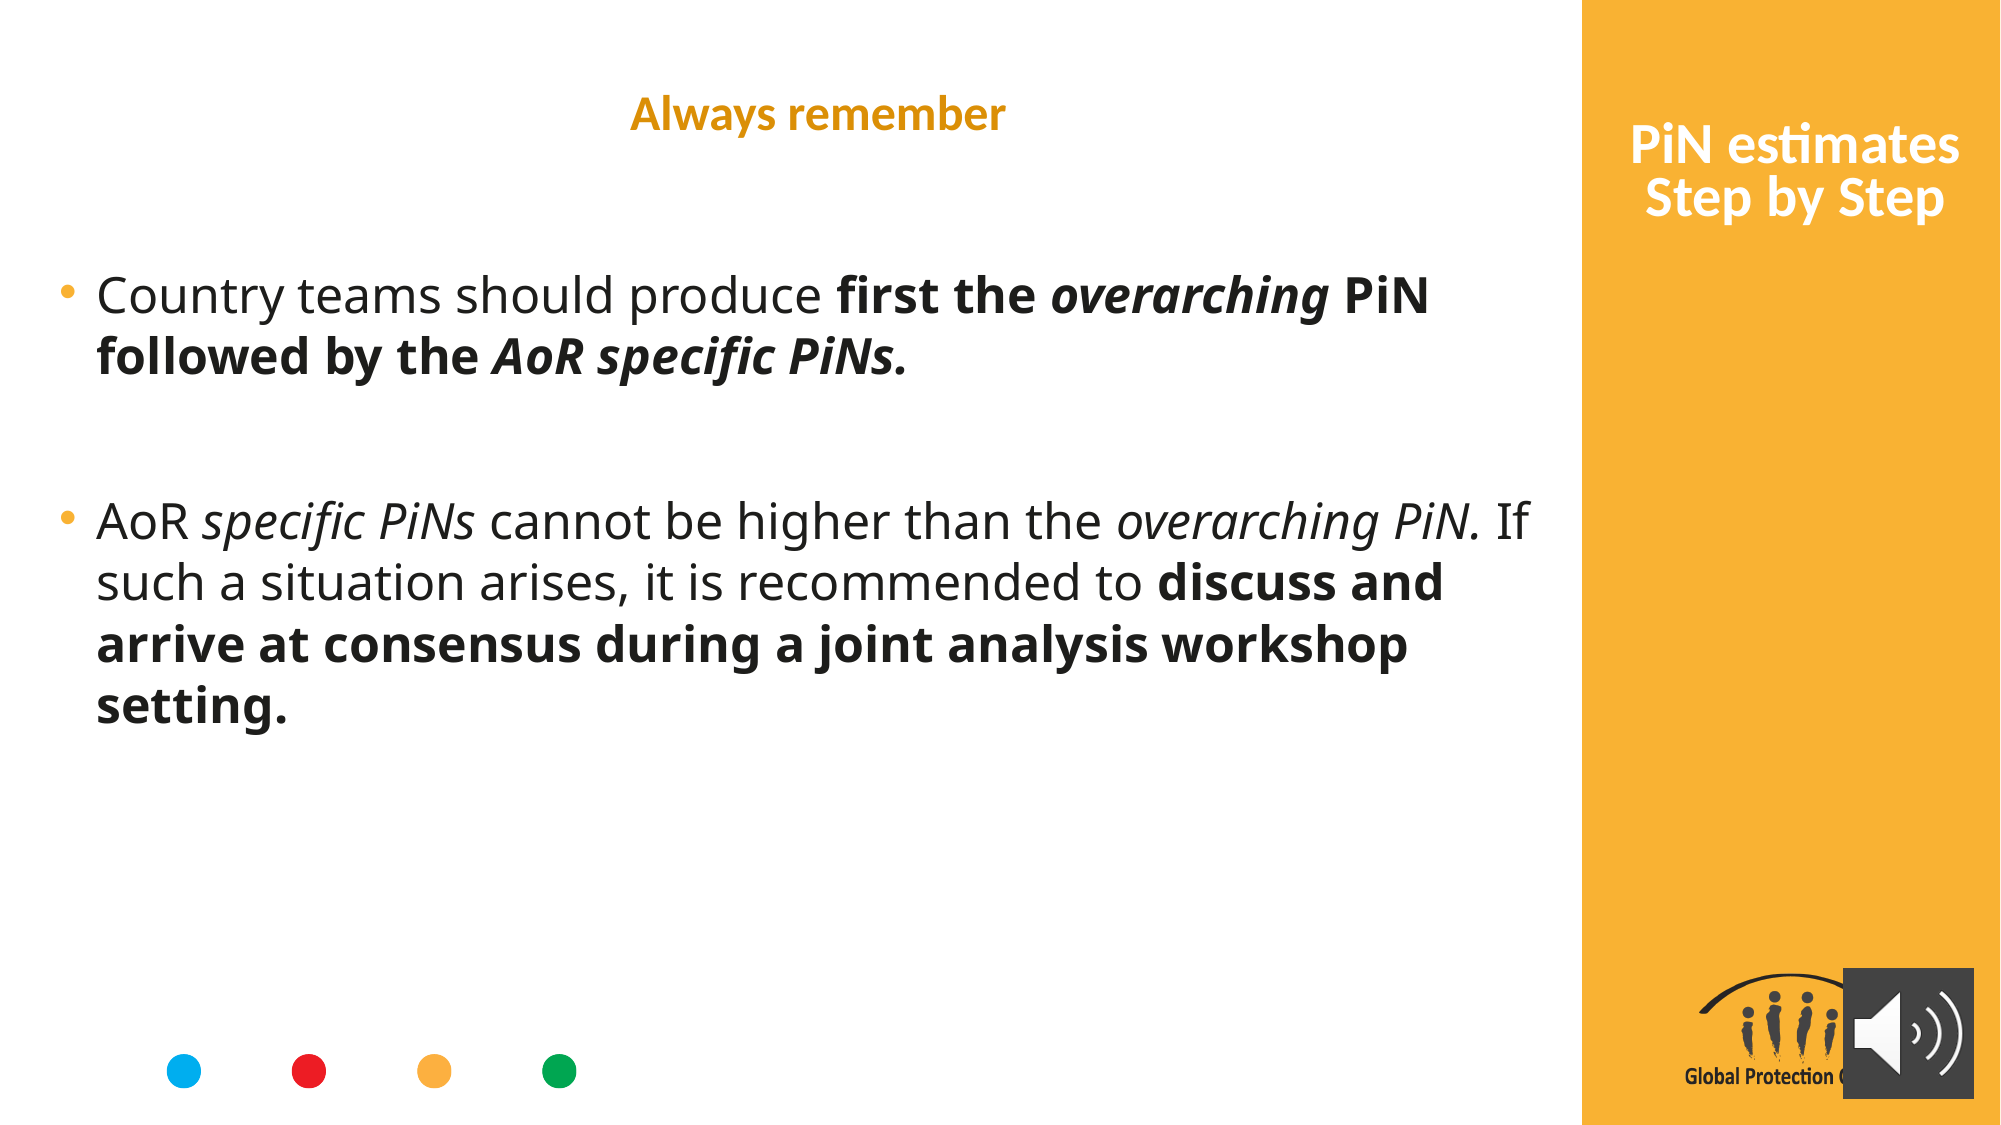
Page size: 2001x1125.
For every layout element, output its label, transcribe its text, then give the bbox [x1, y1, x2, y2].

list Always remember Country teams should produce first the overarching PiN followed by the AoR specific PiNs. AoR specific PiNs cannot be higher than the overarching PiN. If such a situation arises, it is recommended to discuss and arrive at consensus during a joint analysis workshop setting. [44, 85, 1567, 1065]
picture [142, 1065, 595, 1103]
picture [1670, 957, 1975, 1120]
text_box PiN estimates Step by Step [1604, 49, 1987, 299]
